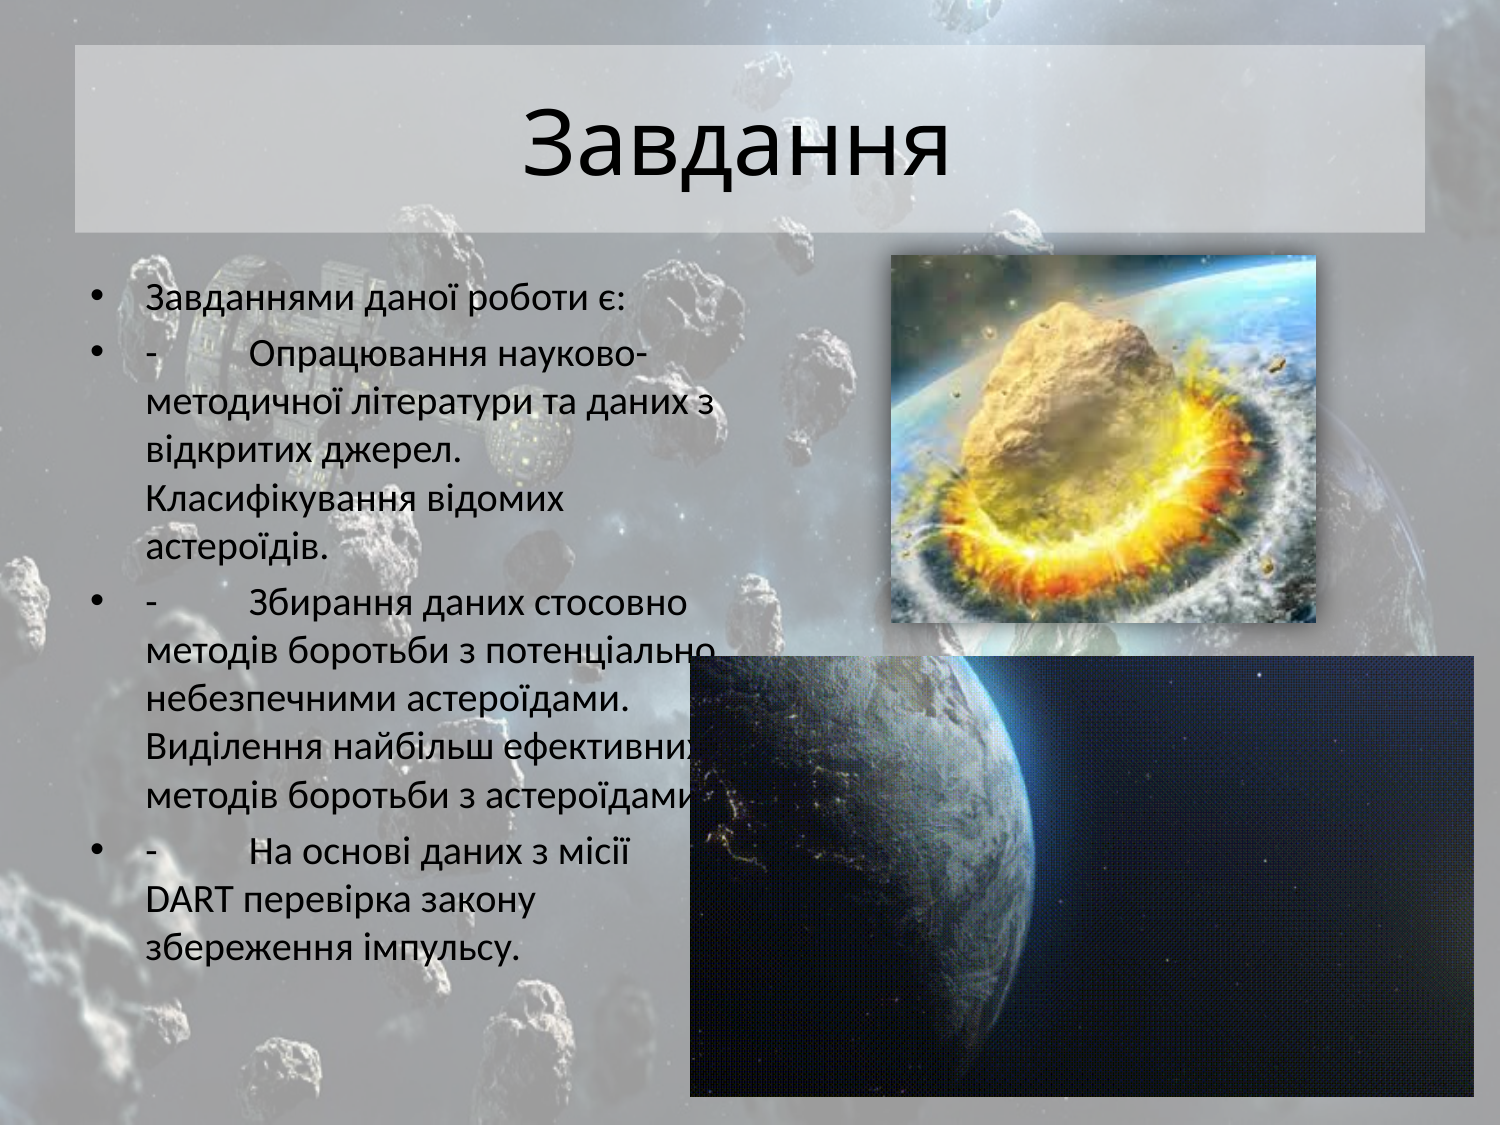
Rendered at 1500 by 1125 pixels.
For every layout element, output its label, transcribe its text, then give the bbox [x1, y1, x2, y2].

picture [690, 656, 1474, 1098]
picture [891, 255, 1317, 624]
list Завданнями даної роботи є: - Опрацювання науково-методичної літератури та даних з відкритих джерел. Класифікування відомих астероїдів. - Збирання даних стосовно методів боротьби з потенціально небезпечними астероїдами. Виділення найбільш ефективних методів боротьби з астероїдами. - На основі даних з місії DART перевірка закону збереження імпульсу. [75, 262, 738, 1005]
title Завдання [75, 45, 1425, 233]
